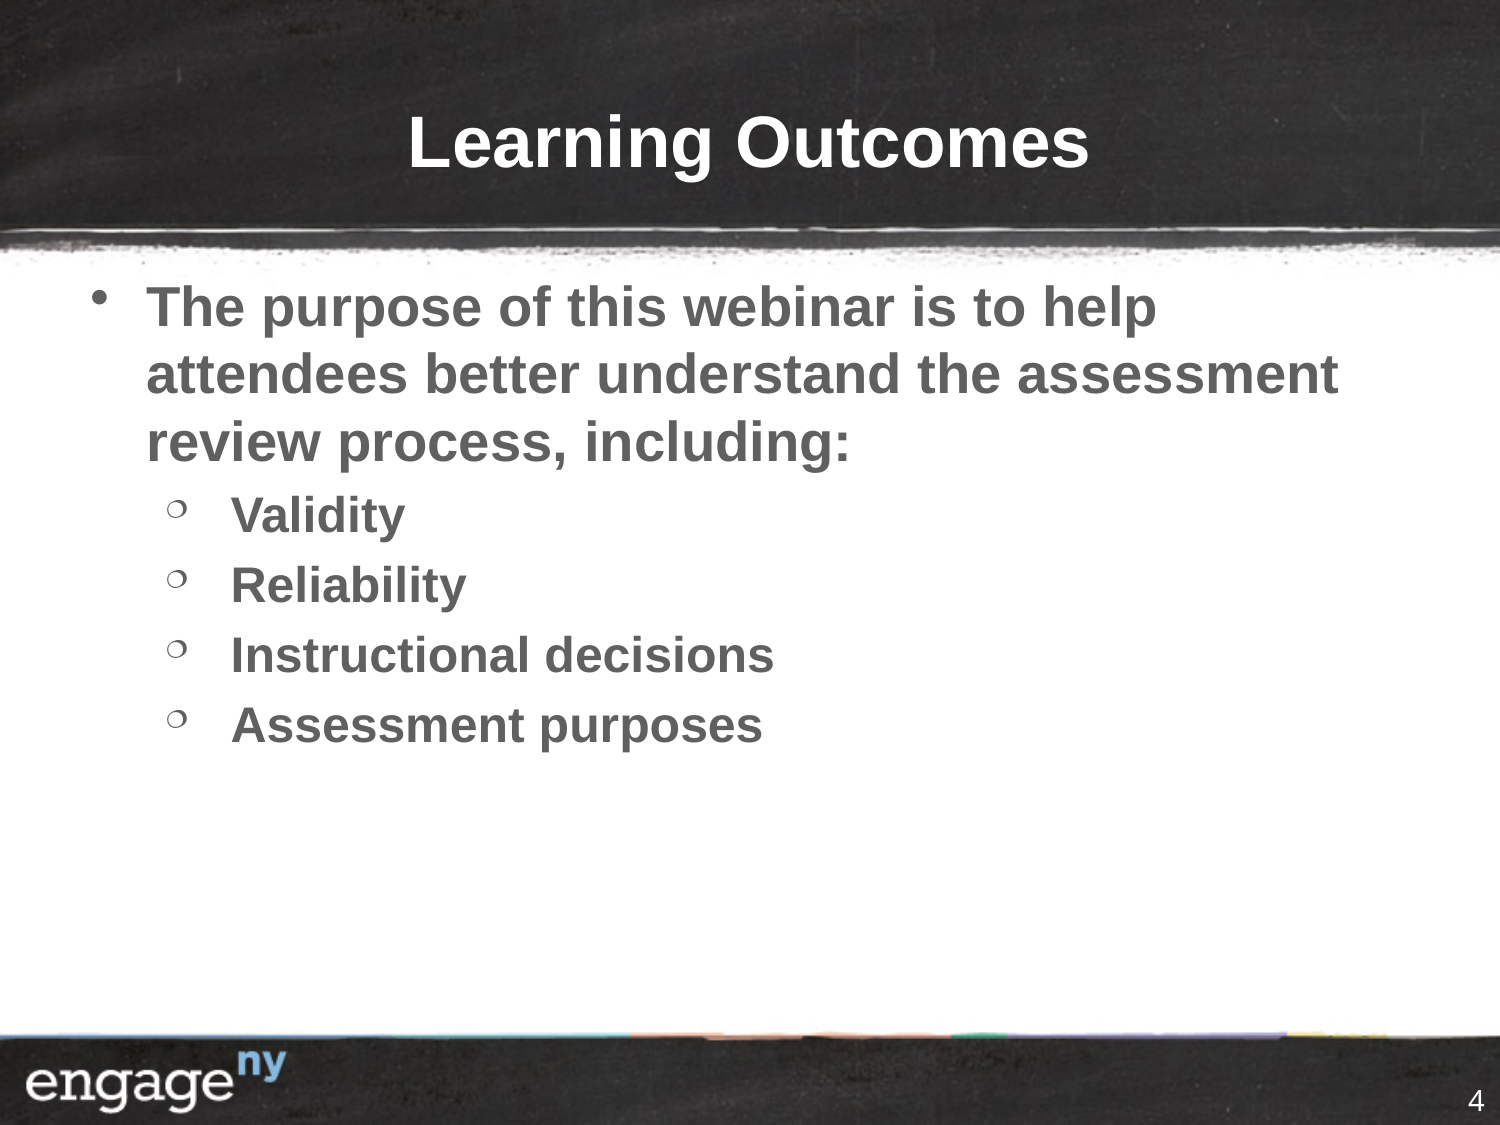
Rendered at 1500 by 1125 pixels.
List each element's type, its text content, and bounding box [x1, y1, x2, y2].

picture [0, 1003, 1500, 1125]
title Learning Outcomes [75, 45, 1425, 233]
list The purpose of this webinar is to help attendees better understand the assessment review process, including: Validity Reliability Instructional decisions Assessment purposes [75, 262, 1425, 1005]
picture [0, 0, 1500, 293]
slide_number 4 [1149, 1074, 1500, 1125]
